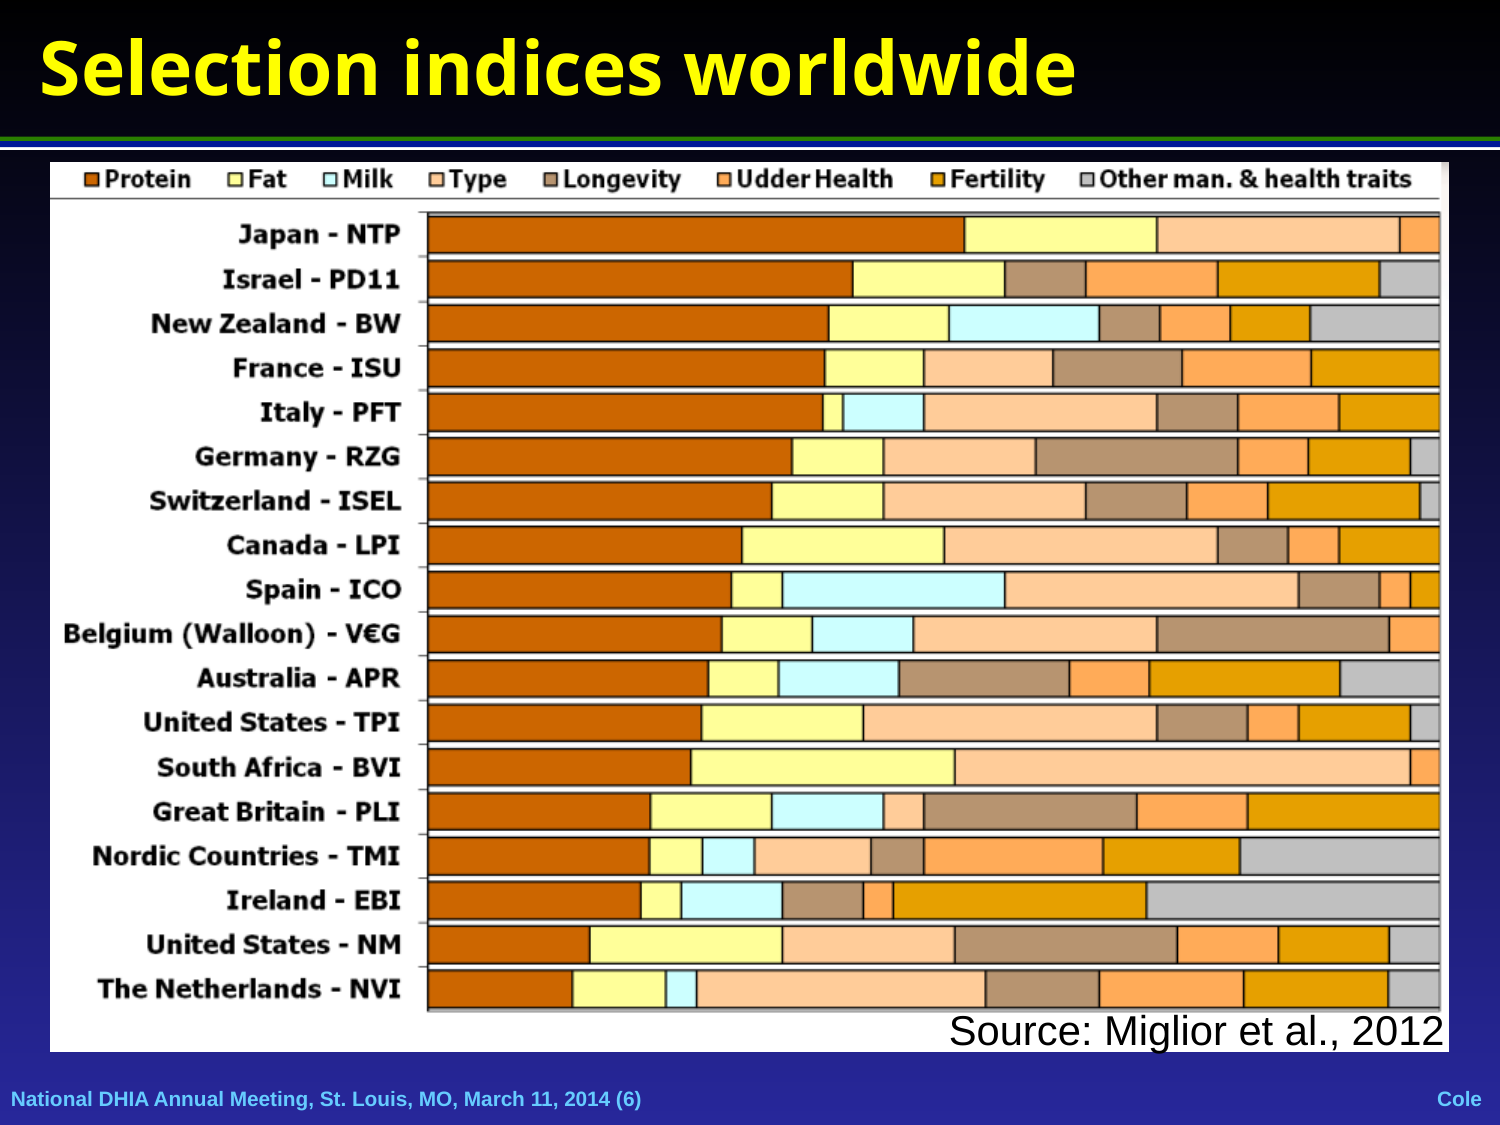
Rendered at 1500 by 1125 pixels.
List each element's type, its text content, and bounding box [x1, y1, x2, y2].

picture [49, 162, 1450, 1053]
title Selection indices worldwide [24, 0, 1376, 160]
text_box Source: Miglior et al., 2012 [845, 996, 1460, 1062]
